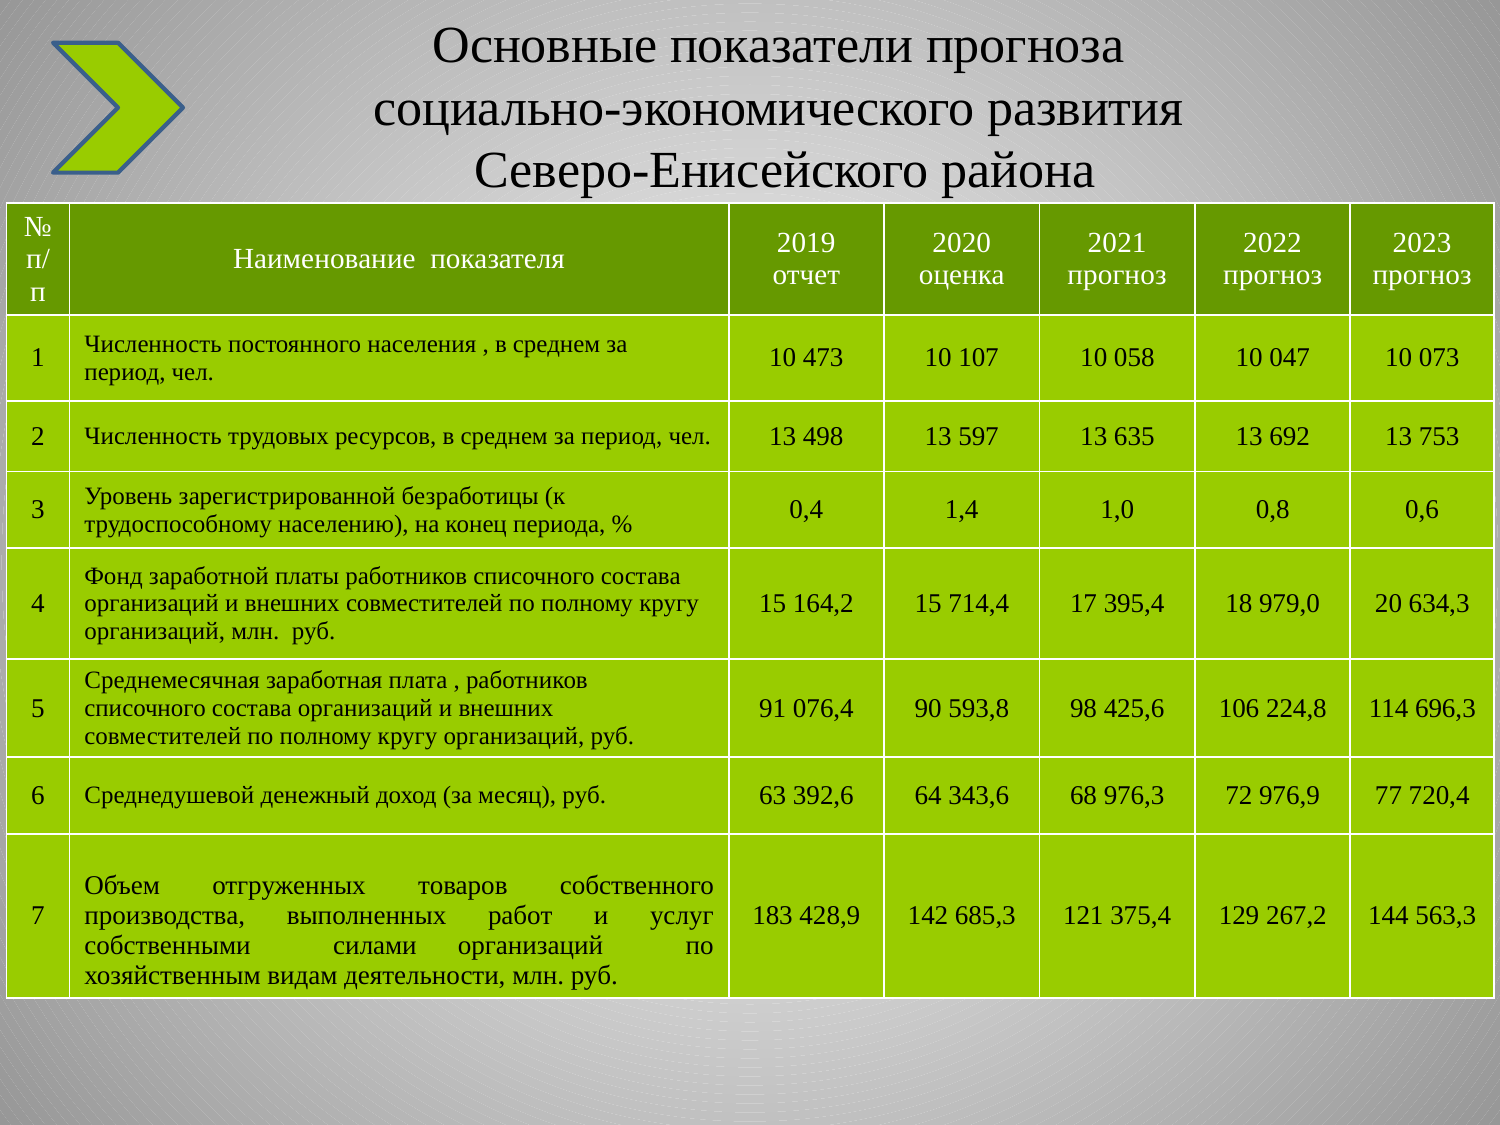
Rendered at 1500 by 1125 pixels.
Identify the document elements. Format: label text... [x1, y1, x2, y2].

table_cell 3 [7, 472, 69, 547]
table_header 2019 отчет [730, 204, 883, 314]
table_cell 0,8 [1196, 472, 1349, 547]
table_cell 183 428,9 [730, 835, 883, 997]
table_cell 0,6 [1351, 472, 1493, 547]
table_cell 5 [7, 660, 69, 756]
table_cell 17 395,4 [1040, 549, 1194, 658]
table_cell 114 696,3 [1351, 660, 1493, 756]
table_cell 91 076,4 [730, 660, 883, 756]
table_cell 10 473 [730, 316, 883, 400]
text_box [51, 40, 186, 175]
table_cell Уровень зарегистрированной безработицы (к трудоспособному населению), на конец периода, % [70, 472, 728, 547]
table_cell 20 634,3 [1351, 549, 1493, 658]
table_cell Среднемесячная заработная плата , работников списочного состава организаций и внешних совместителей по полному кругу организаций, руб. [70, 660, 728, 756]
table_cell 64 343,6 [885, 758, 1039, 833]
table_cell 1,4 [885, 472, 1039, 547]
table_cell 1,0 [1040, 472, 1194, 547]
table_cell 144 563,3 [1351, 835, 1493, 997]
table_header 2021 прогноз [1040, 204, 1194, 314]
table_cell 68 976,3 [1040, 758, 1194, 833]
table_cell 1 [7, 316, 69, 400]
table_header Наименование показателя [70, 204, 728, 314]
table_cell Объем отгруженных товаров собственного производства, выполненных работ и услуг собственными силами организаций по хозяйственным видам деятельности, млн. руб. [70, 835, 728, 997]
table_cell 98 425,6 [1040, 660, 1194, 756]
table_cell 13 635 [1040, 402, 1194, 471]
table_header № п/п [7, 204, 69, 314]
table_cell 10 073 [1351, 316, 1493, 400]
table_cell 13 498 [730, 402, 883, 471]
table_cell 72 976,9 [1196, 758, 1349, 833]
table_cell 77 720,4 [1351, 758, 1493, 833]
table_cell 90 593,8 [885, 660, 1039, 756]
table_cell 13 692 [1196, 402, 1349, 471]
table_header 2023 прогноз [1351, 204, 1493, 314]
text_box Основные показатели прогноза социально-экономического развития Северо-Енисейского района [112, 3, 1458, 202]
table_cell 129 267,2 [1196, 835, 1349, 997]
table_cell 15 164,2 [730, 549, 883, 658]
table_cell 106 224,8 [1196, 660, 1349, 756]
table_cell 63 392,6 [730, 758, 883, 833]
table_cell 13 753 [1351, 402, 1493, 471]
table_cell 13 597 [885, 402, 1039, 471]
table_cell Среднедушевой денежный доход (за месяц), руб. [70, 758, 728, 833]
table_cell 18 979,0 [1196, 549, 1349, 658]
table_cell 4 [7, 549, 69, 658]
table_cell 142 685,3 [885, 835, 1039, 997]
table_cell 2 [7, 402, 69, 471]
table_cell 15 714,4 [885, 549, 1039, 658]
table_header 2022 прогноз [1196, 204, 1349, 314]
table_cell 121 375,4 [1040, 835, 1194, 997]
table_cell 7 [7, 835, 69, 997]
table_cell 6 [7, 758, 69, 833]
table_cell 10 107 [885, 316, 1039, 400]
table_cell 10 047 [1196, 316, 1349, 400]
table_cell 10 058 [1040, 316, 1194, 400]
table_cell 0,4 [730, 472, 883, 547]
table_header 2020 оценка [885, 204, 1039, 314]
table_cell Численность постоянного населения , в среднем за период, чел. [70, 316, 728, 400]
table_cell Численность трудовых ресурсов, в среднем за период, чел. [70, 402, 728, 471]
table_cell Фонд заработной платы работников списочного состава организаций и внешних совместителей по полному кругу организаций, млн. руб. [70, 549, 728, 658]
